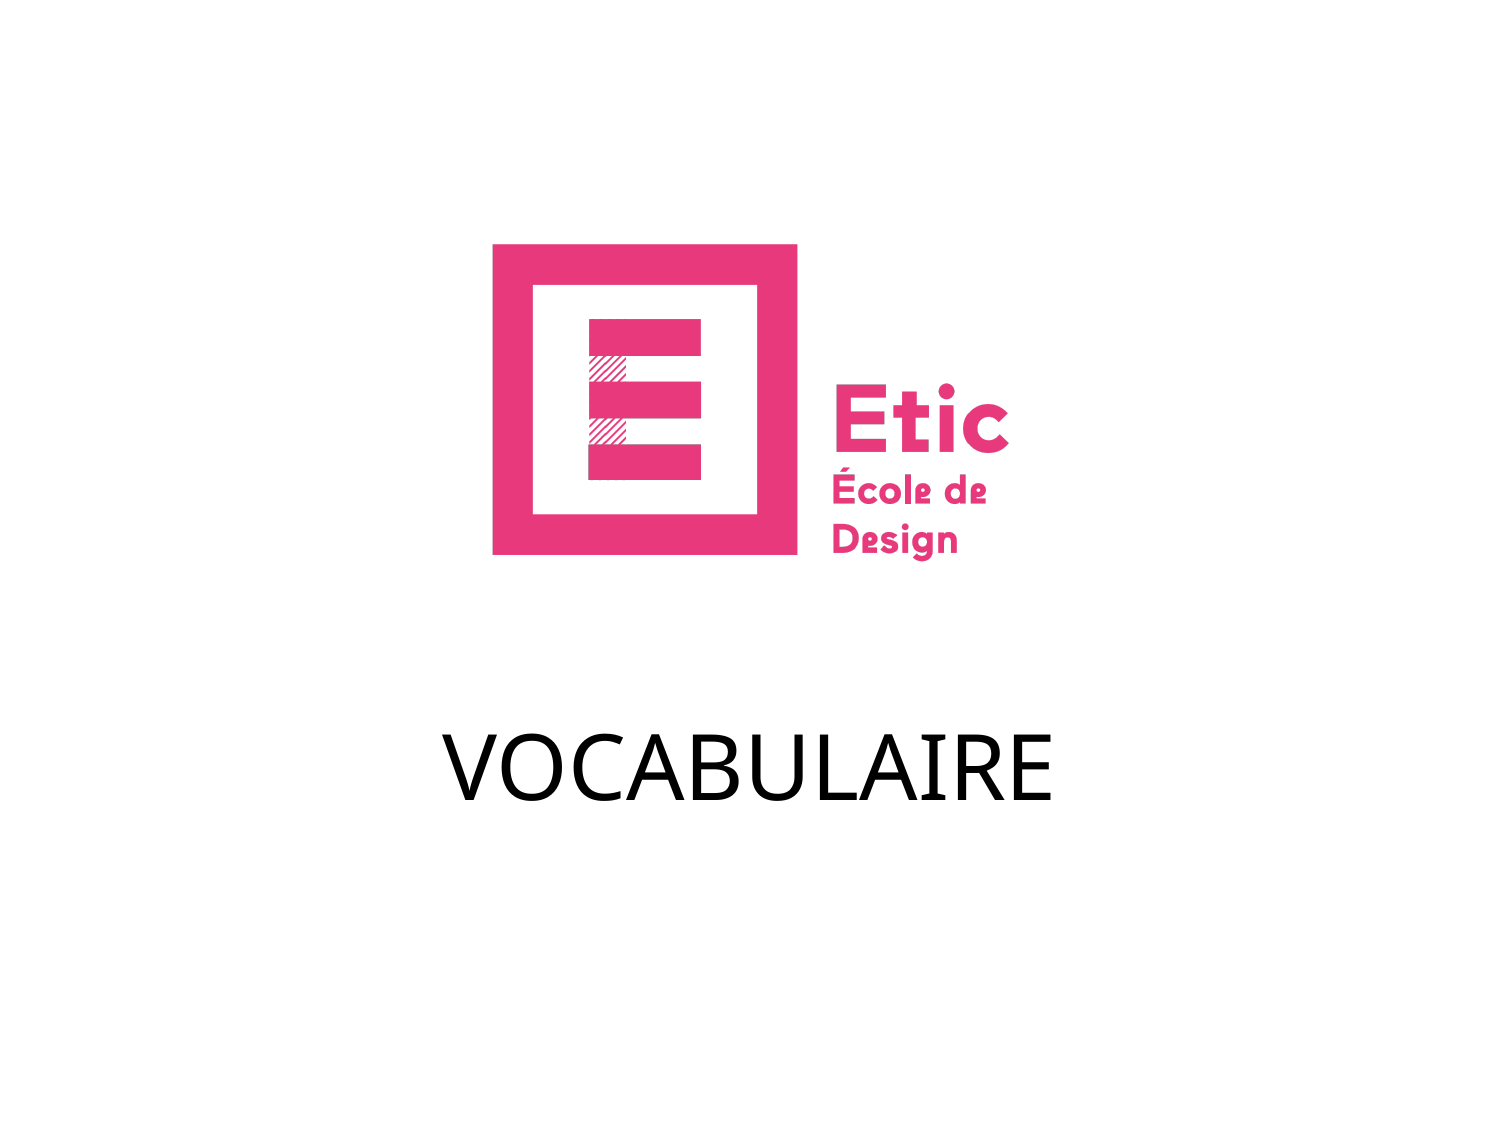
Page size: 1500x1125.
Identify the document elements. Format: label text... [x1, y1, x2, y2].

text_box VOCABULAIRE [112, 643, 1388, 885]
picture [387, 39, 1113, 765]
